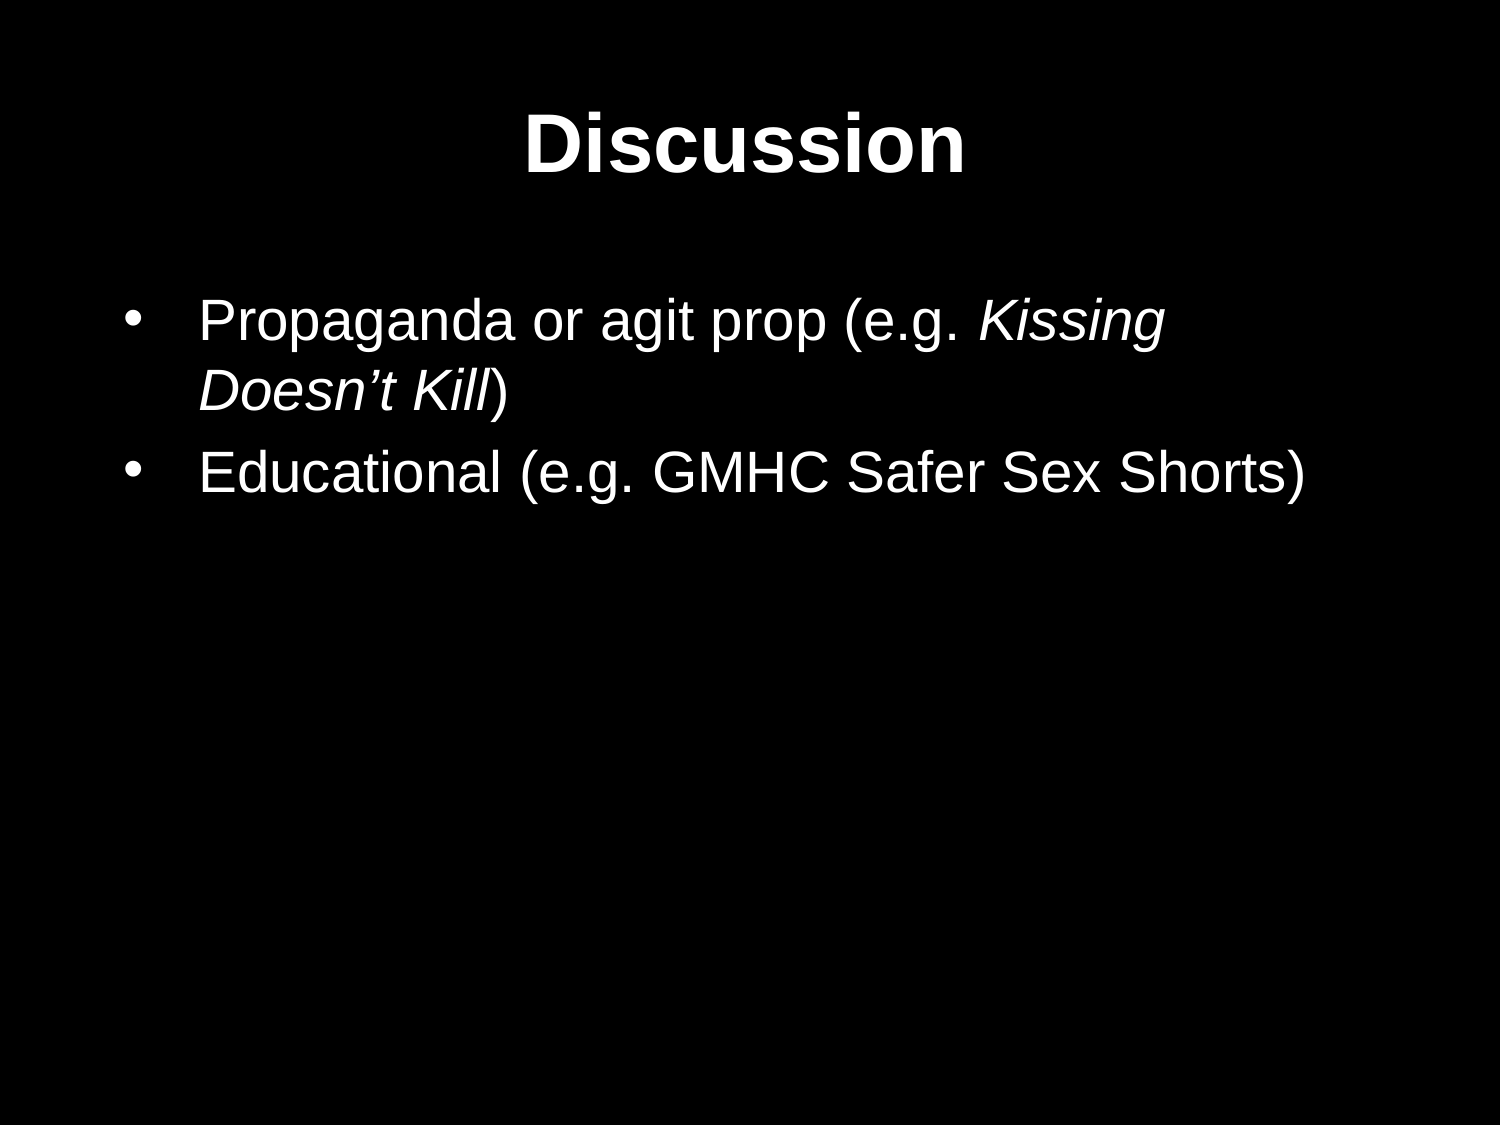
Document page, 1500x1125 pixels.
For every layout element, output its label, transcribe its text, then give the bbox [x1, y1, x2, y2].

subtitle Discussion Propaganda or agit prop (e.g. Kissing Doesn’t Kill) Educational (e.g. GMHC Safer Sex Shorts) [108, 81, 1384, 1067]
